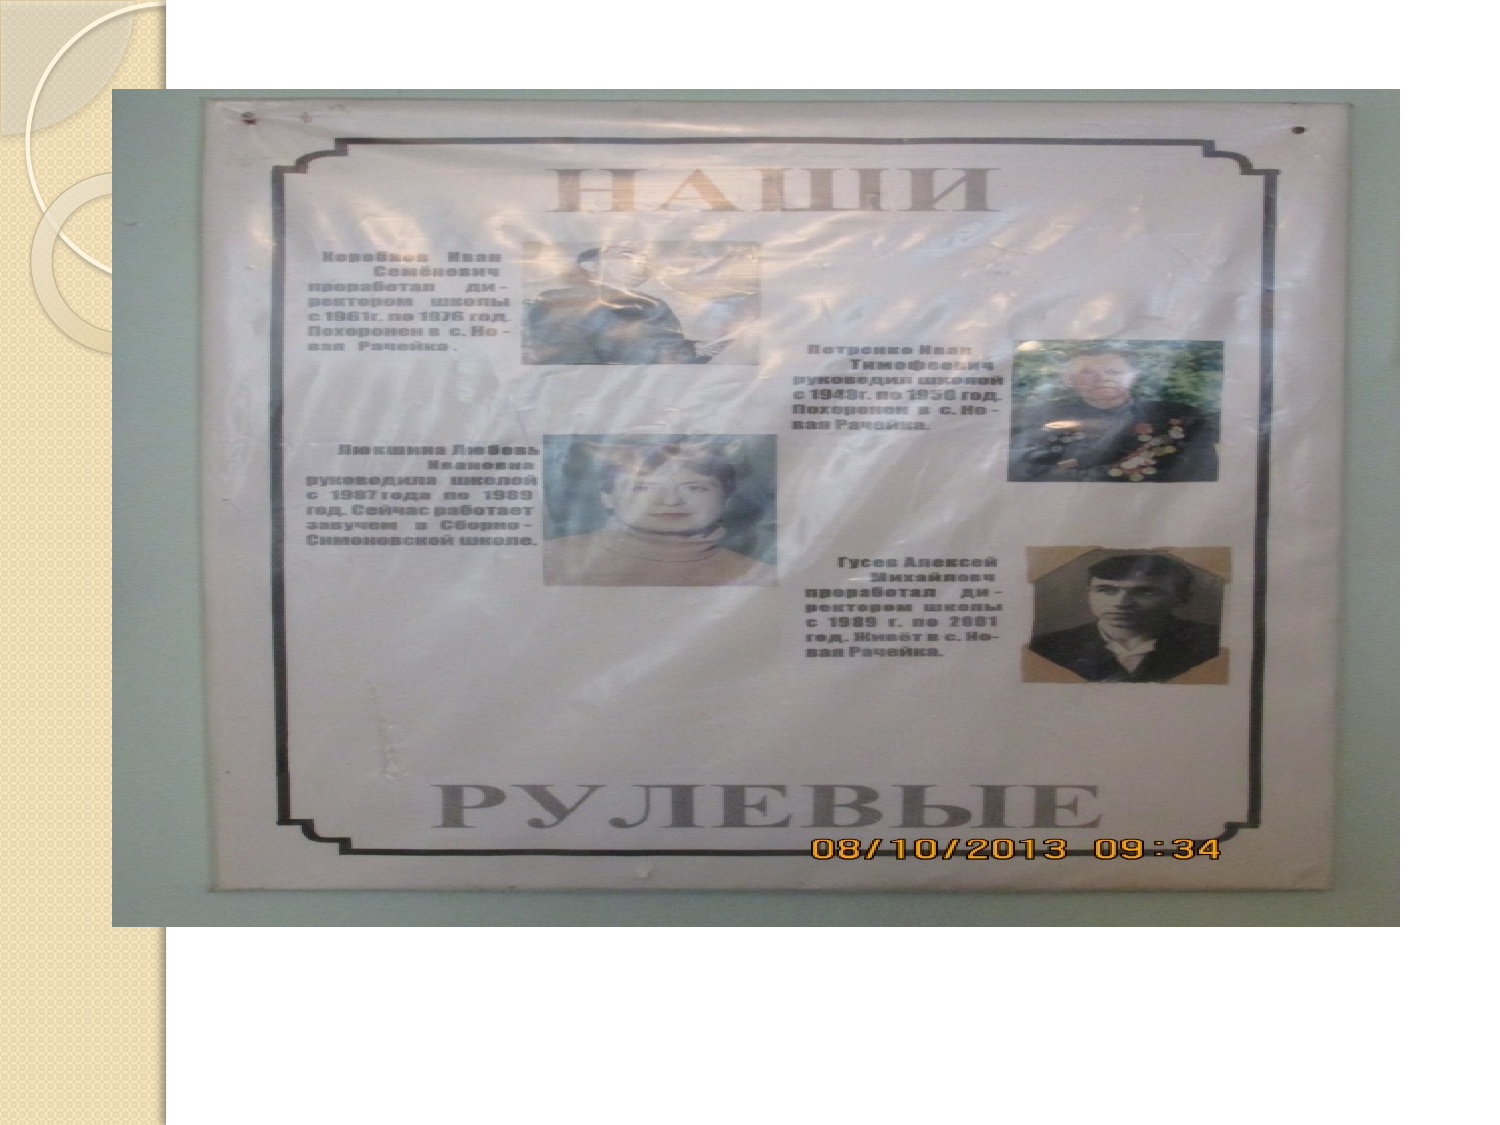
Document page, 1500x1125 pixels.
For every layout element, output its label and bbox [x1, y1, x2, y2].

list [111, 89, 1400, 927]
